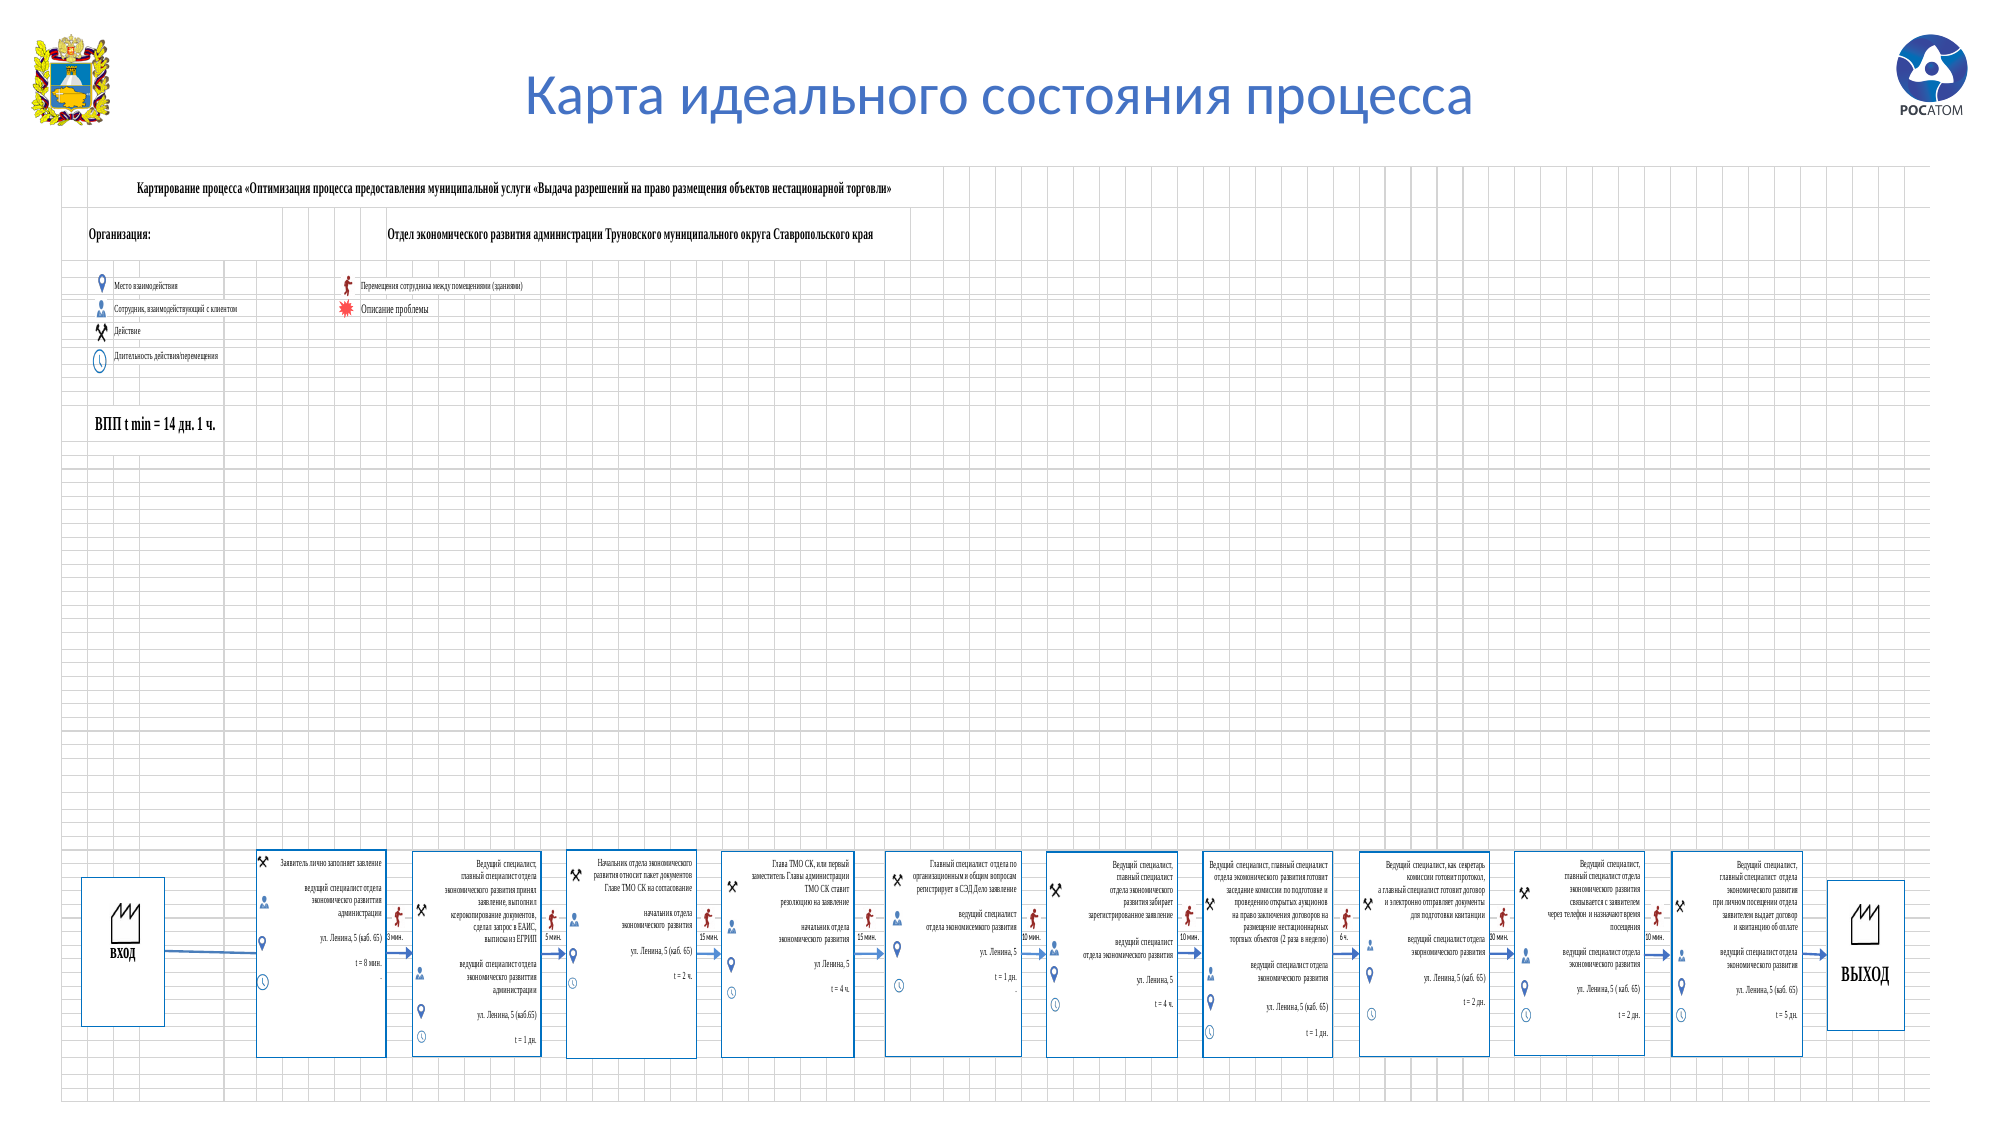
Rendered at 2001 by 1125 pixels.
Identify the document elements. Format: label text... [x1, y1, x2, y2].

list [61, 166, 1931, 1103]
picture [28, 34, 112, 129]
title Карта идеального состояния процесса [236, 24, 1764, 166]
picture [1896, 34, 1968, 119]
